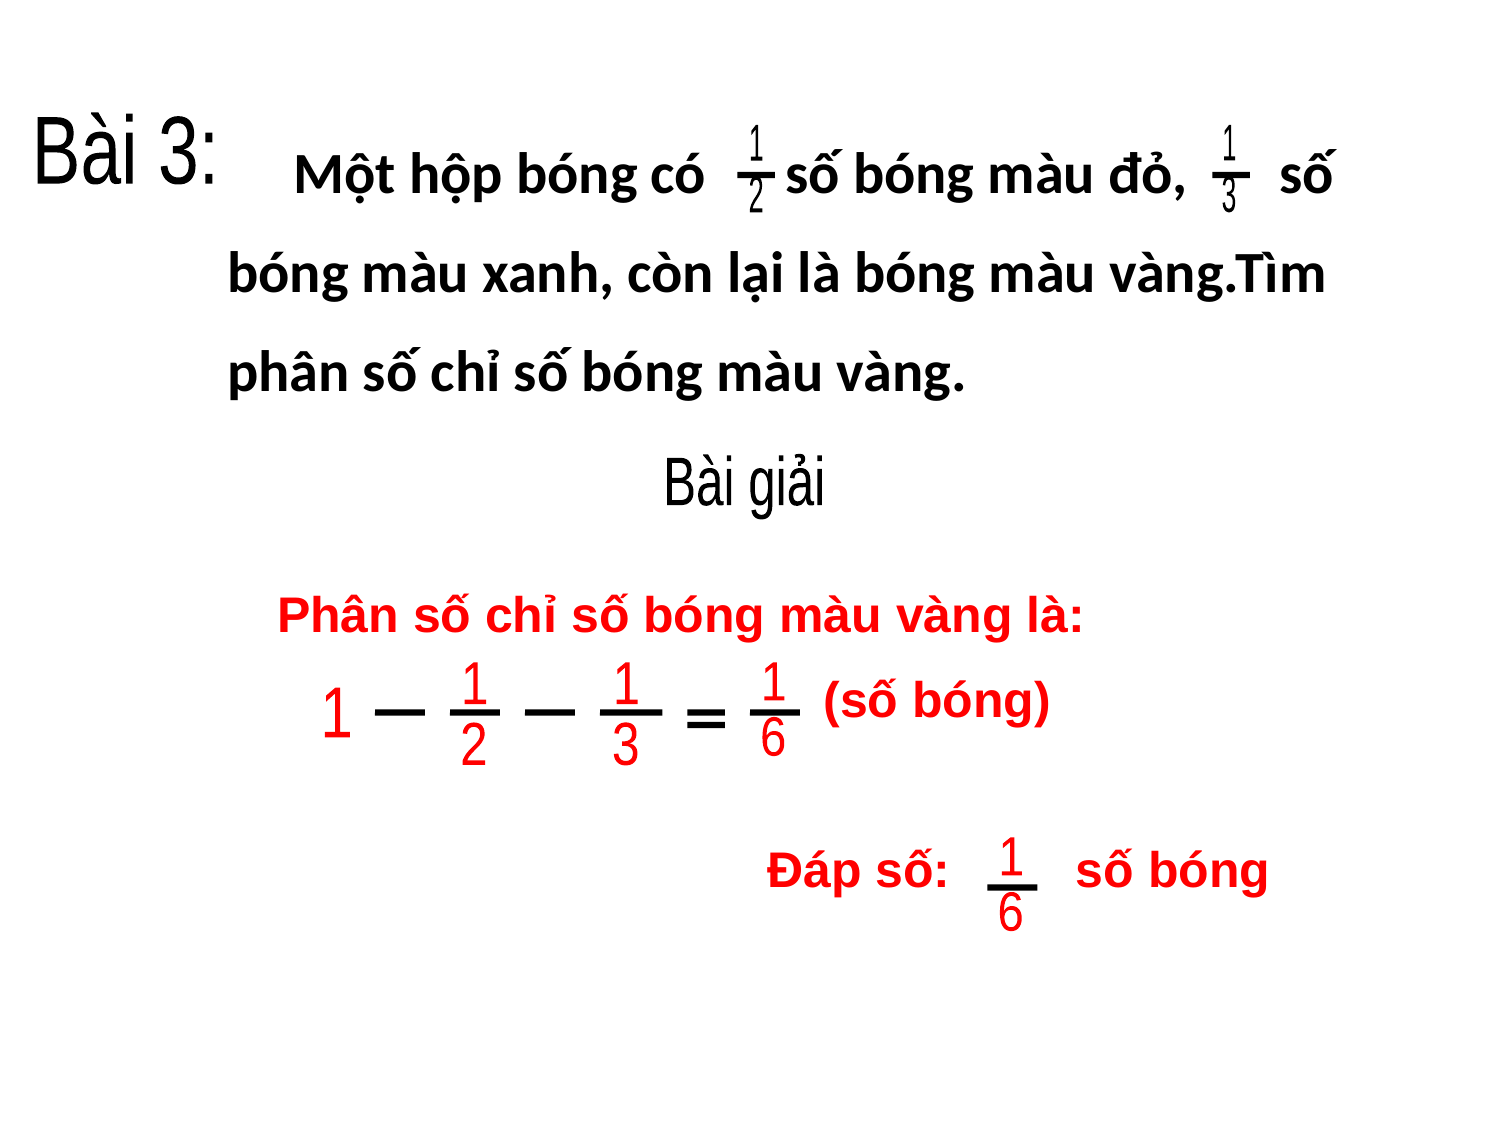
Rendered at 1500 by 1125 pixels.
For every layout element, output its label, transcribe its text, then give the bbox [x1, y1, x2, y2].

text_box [262, 574, 1413, 1015]
text_box Một hộp bóng có số bóng màu đỏ, số bóng màu xanh, còn lại là bóng màu vàng.Tìm phân số chỉ số bóng màu vàng. [212, 127, 1444, 411]
